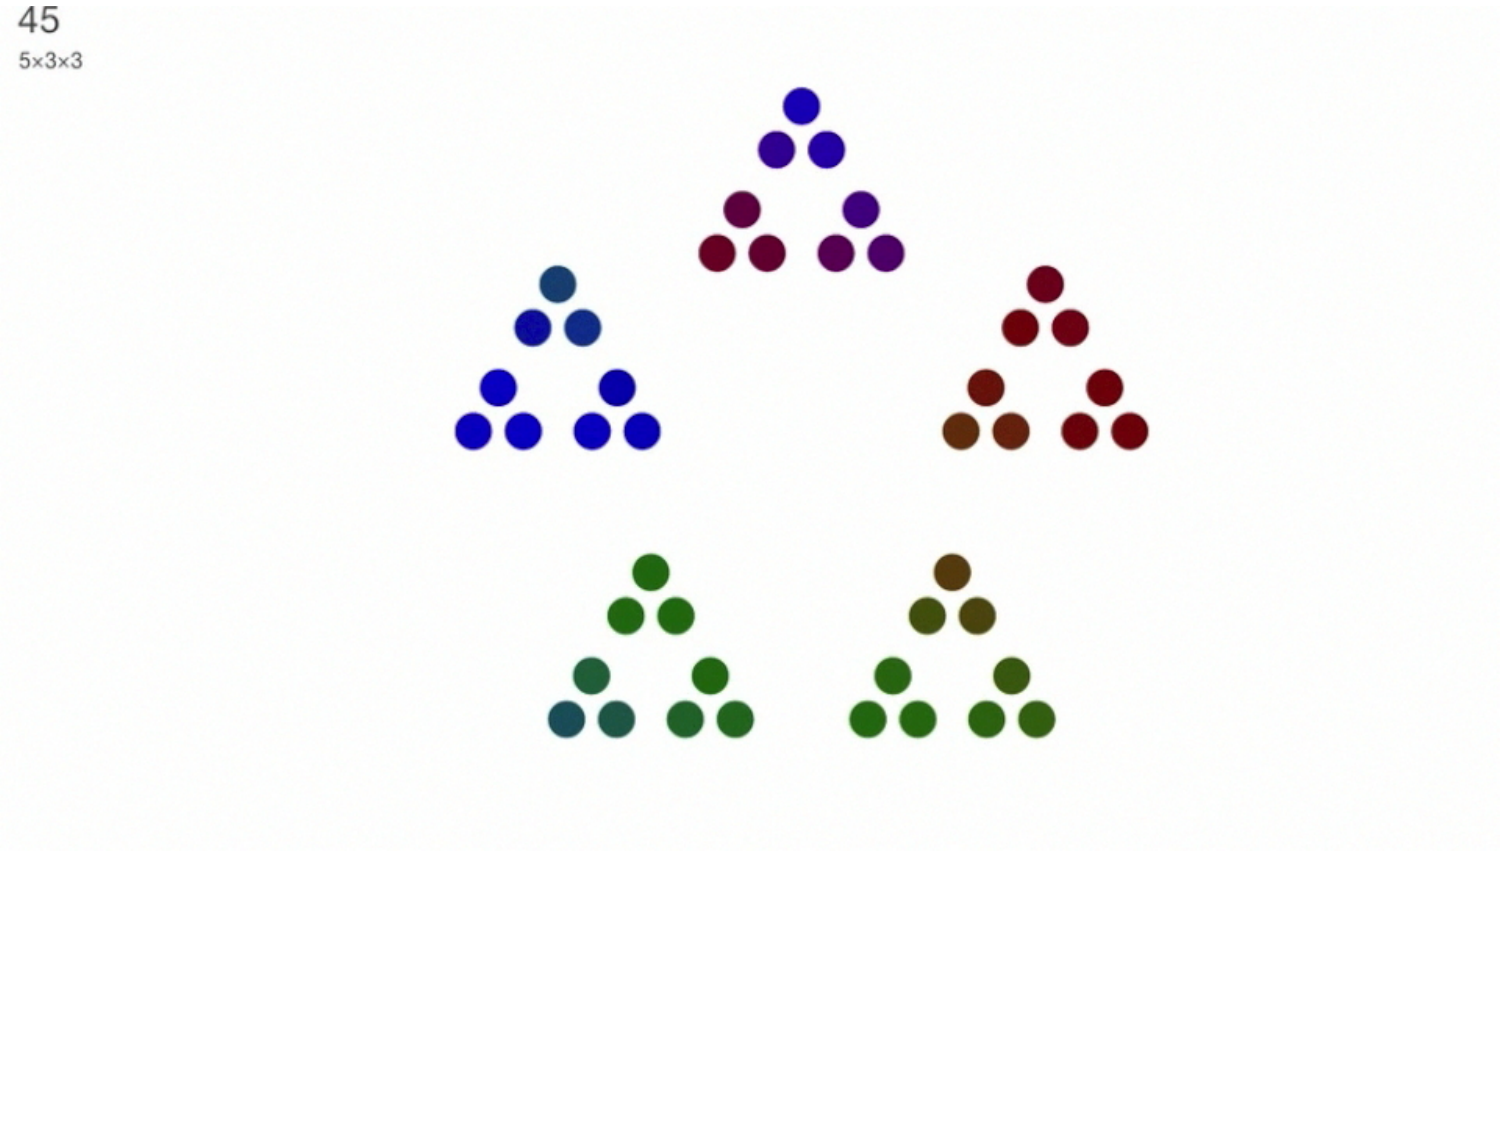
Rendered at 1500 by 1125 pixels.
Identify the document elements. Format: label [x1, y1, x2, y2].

picture [0, 6, 1500, 851]
